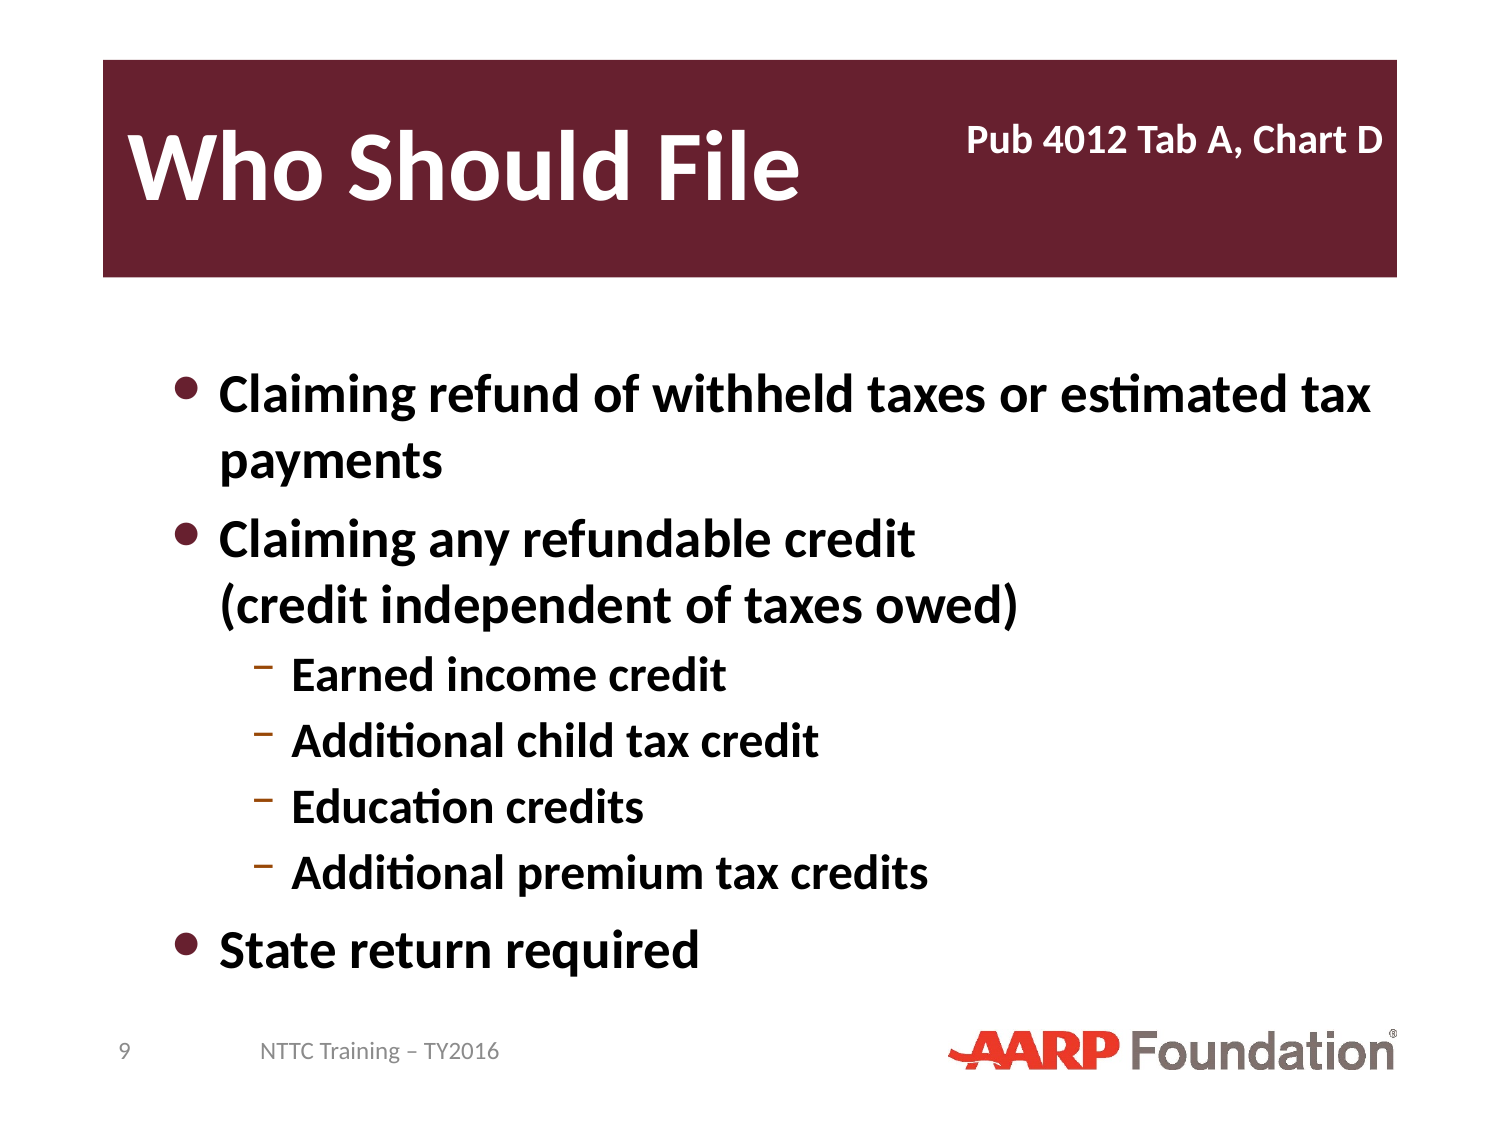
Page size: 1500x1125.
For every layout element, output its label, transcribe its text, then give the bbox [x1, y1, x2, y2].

list Claiming refund of withheld taxes or estimated tax payments Claiming any refundable credit (credit independent of taxes owed) Earned income credit Additional child tax credit Education credits Additional premium tax credits State return required [156, 350, 1394, 988]
picture [948, 1029, 1397, 1070]
text_box Pub 4012 Tab A, Chart D [951, 104, 1399, 170]
slide_number 9 [103, 1019, 208, 1080]
title Who Should File [103, 59, 1397, 278]
footer NTTC Training – TY2016 [245, 1019, 812, 1080]
